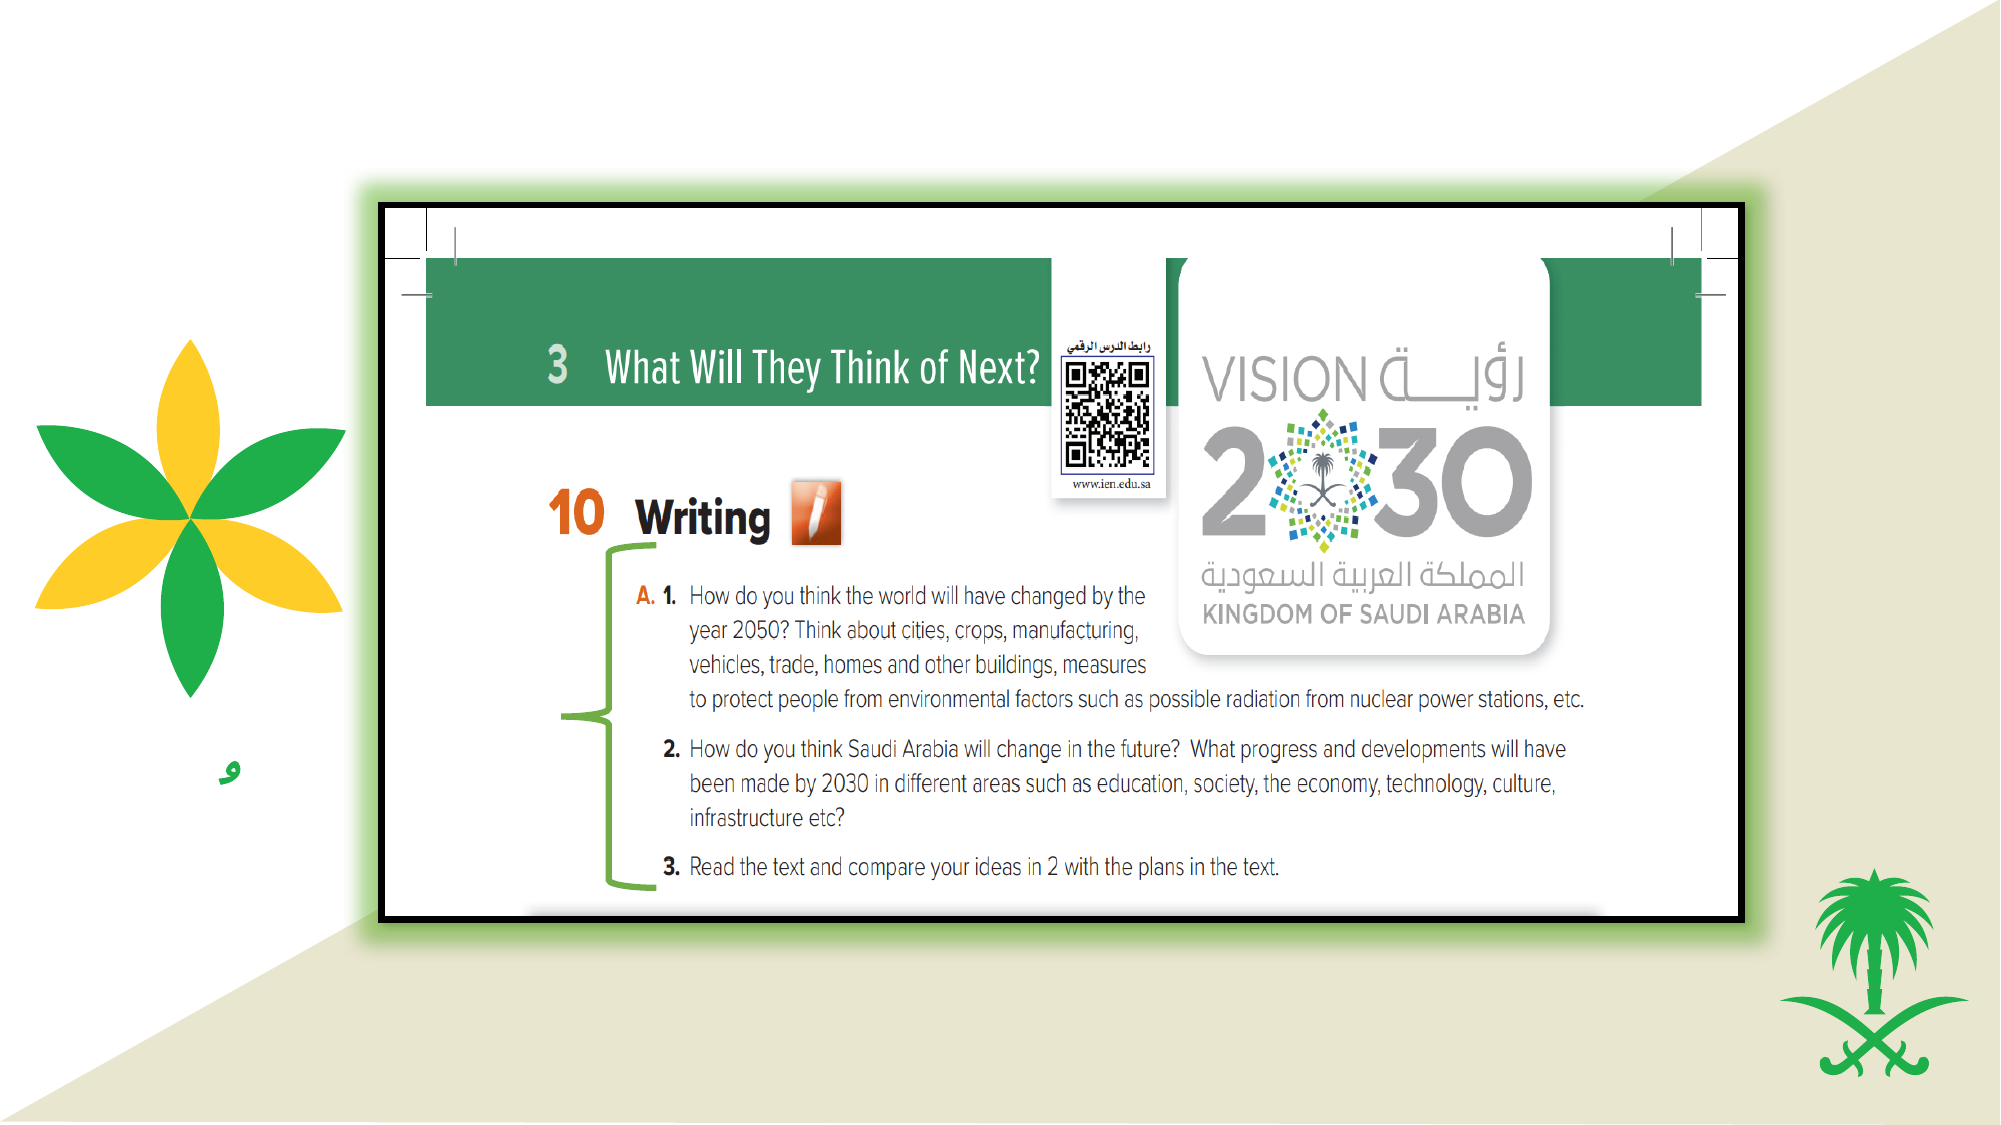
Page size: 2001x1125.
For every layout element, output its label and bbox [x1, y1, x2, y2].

text_box [34, 339, 347, 785]
picture [384, 208, 1739, 917]
text_box [1815, 868, 1934, 1015]
text_box [0, 0, 2000, 1125]
text_box [1780, 996, 1969, 1078]
